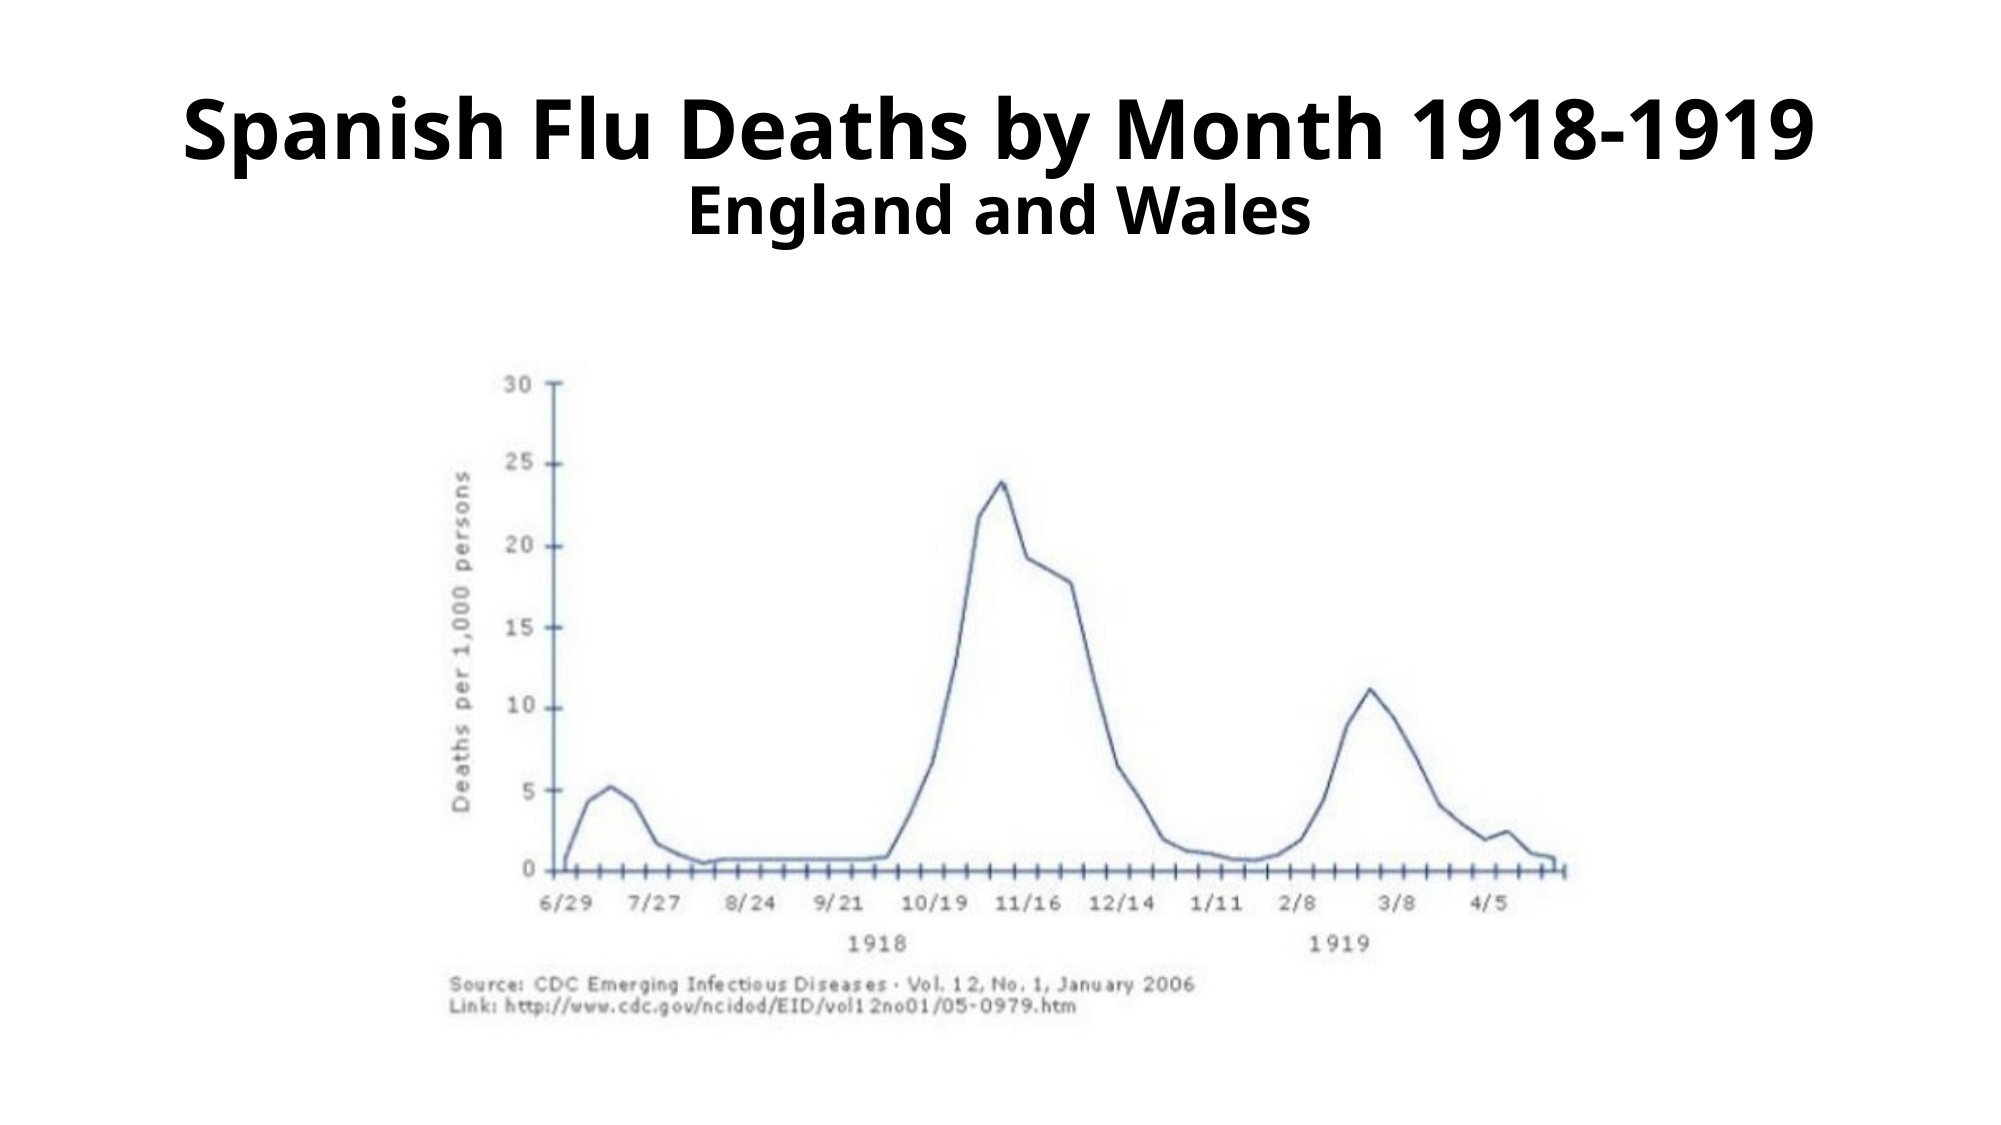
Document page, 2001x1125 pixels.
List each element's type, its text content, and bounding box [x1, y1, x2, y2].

picture [421, 321, 1635, 1044]
title Spanish Flu Deaths by Month 1918-1919 England and Wales [137, 59, 1863, 278]
